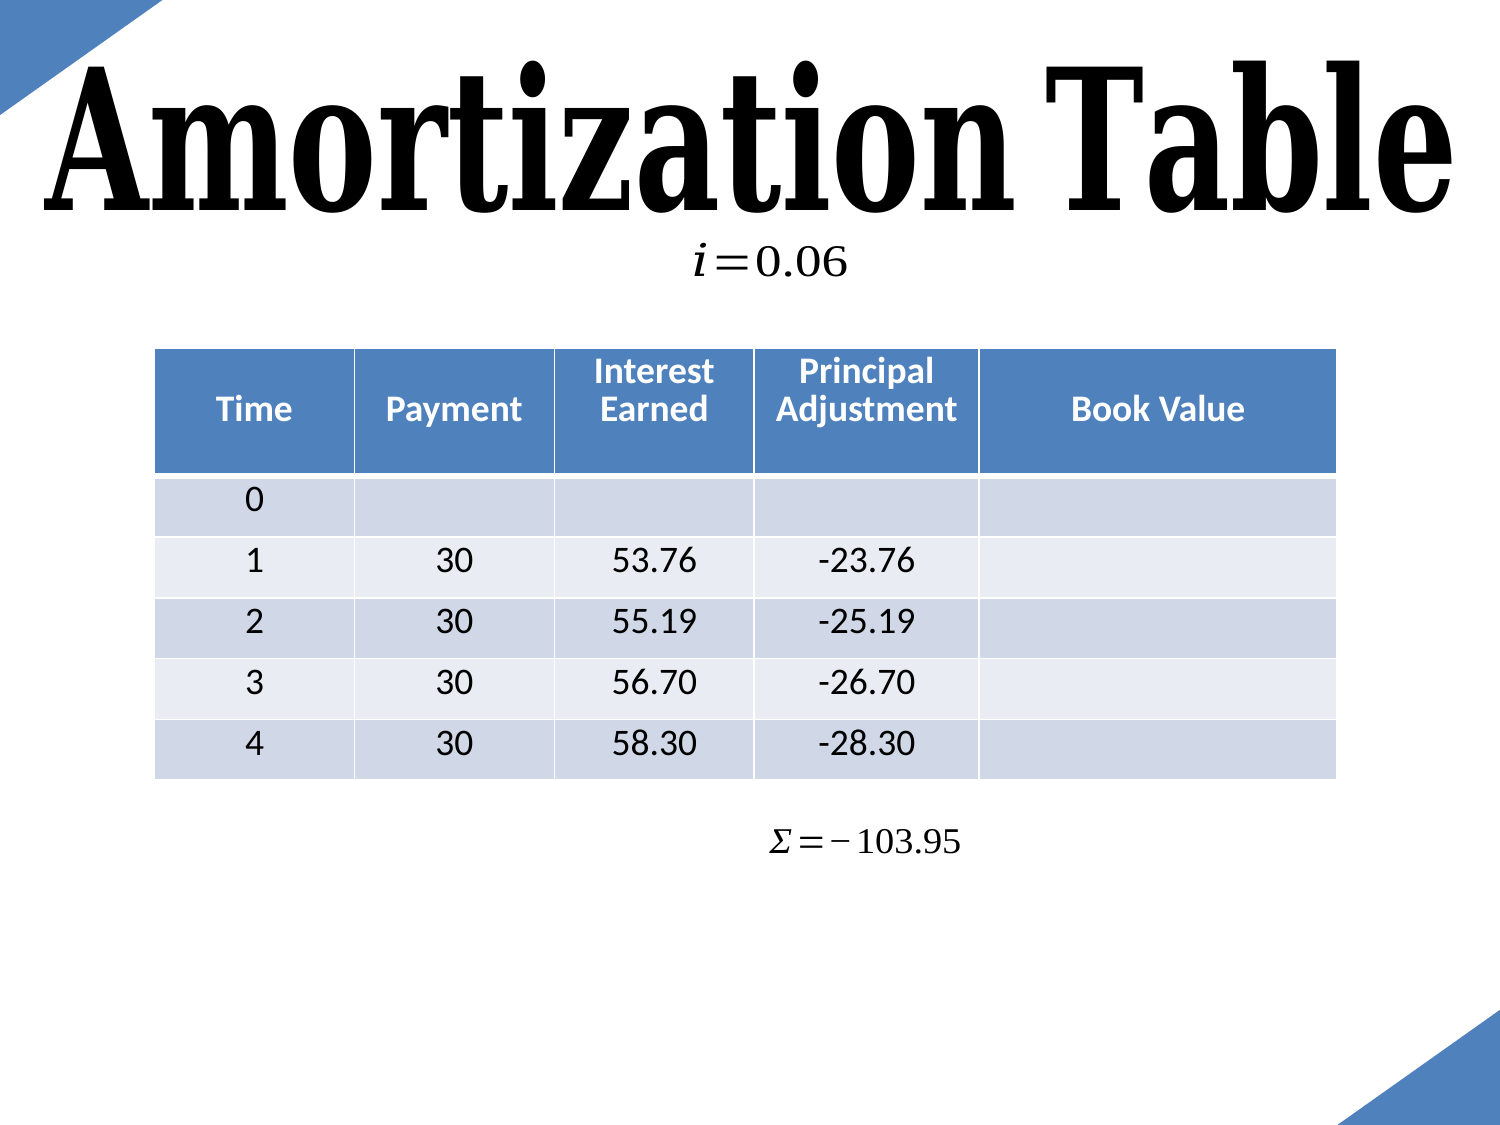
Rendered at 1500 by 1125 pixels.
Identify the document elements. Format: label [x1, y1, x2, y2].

text_box [317, 106, 1500, 294]
text_box [45, 245, 1388, 1062]
